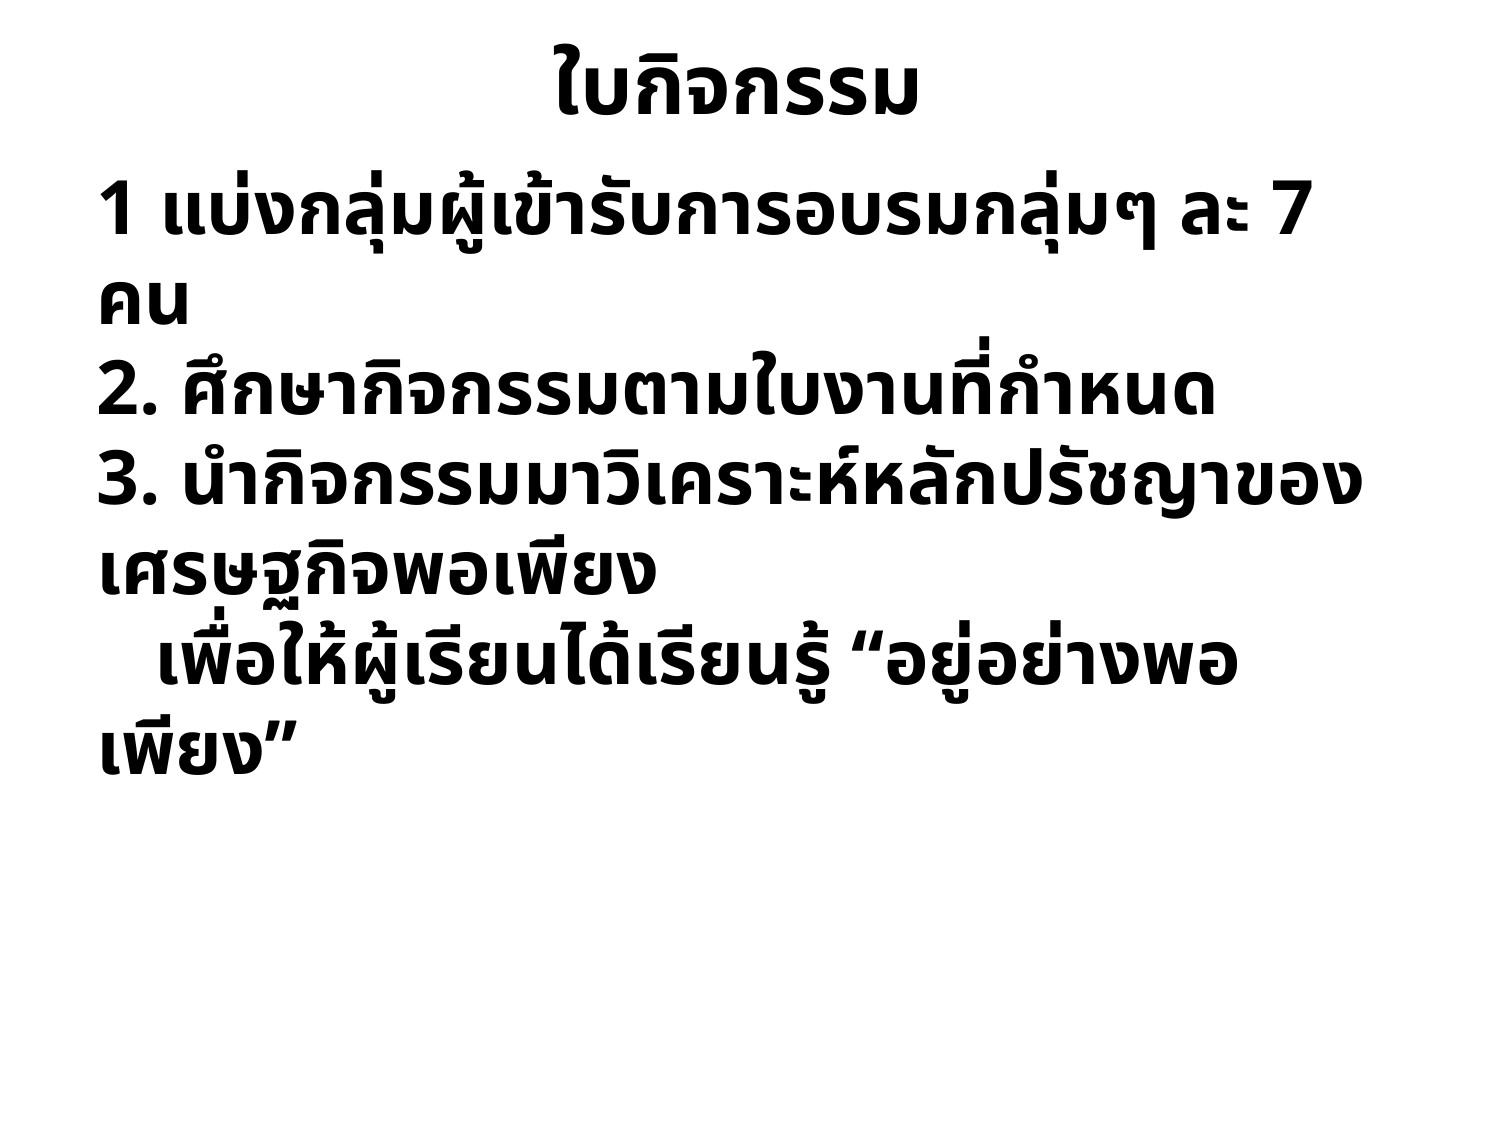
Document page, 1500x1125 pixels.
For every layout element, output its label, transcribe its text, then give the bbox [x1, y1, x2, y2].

text_box ใบกิจกรรม [339, 23, 1137, 139]
text_box 1 แบ่งกลุ่มผู้เข้ารับการอบรมกลุ่มๆ ละ 7 คน 2. ศึกษากิจกรรมตามใบงานที่กำหนด 3. นำกิจกรรมมาวิเคราะห์หลักปรัชญาของเศรษฐกิจพอเพียง เพื่อให้ผู้เรียนได้เรียนรู้ “อยู่อย่างพอเพียง” [81, 152, 1407, 798]
